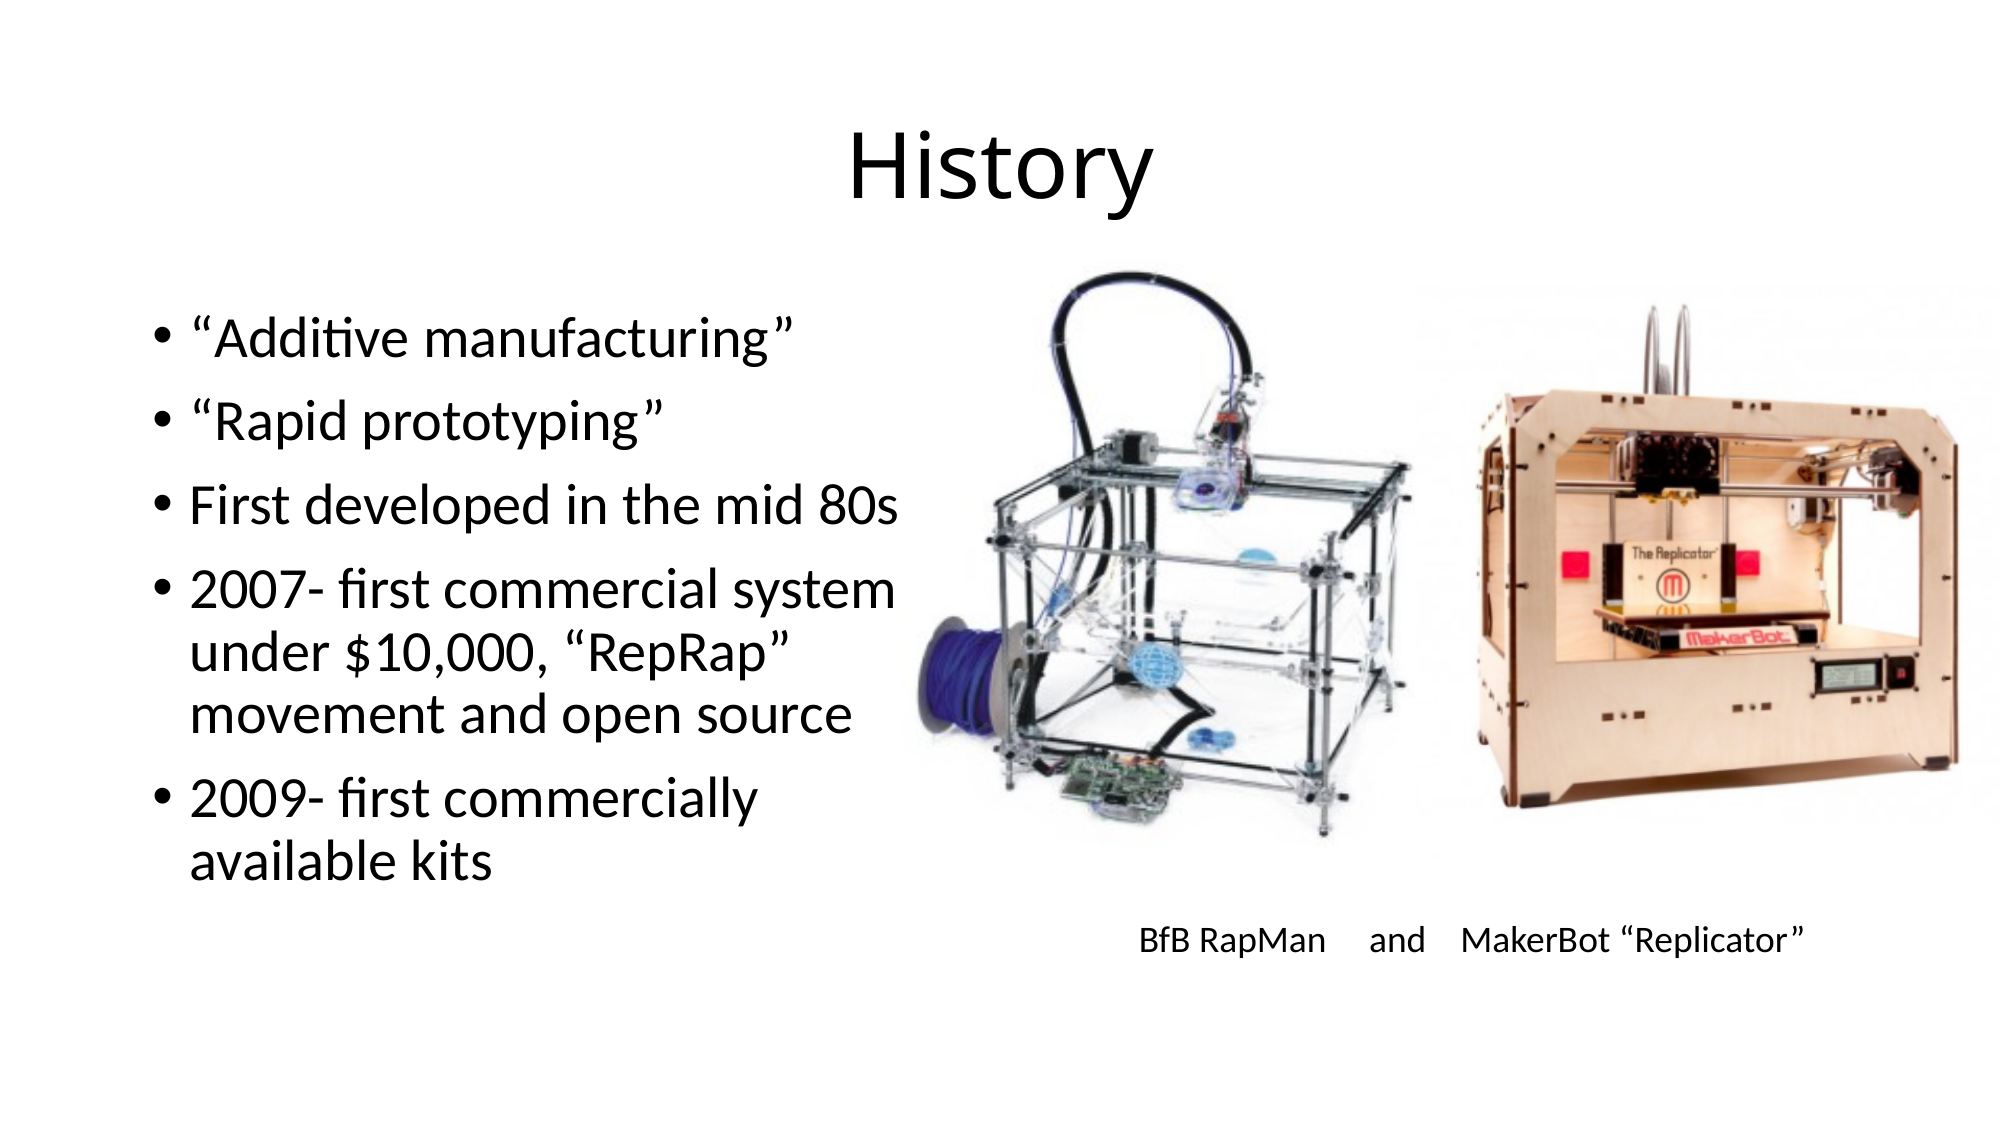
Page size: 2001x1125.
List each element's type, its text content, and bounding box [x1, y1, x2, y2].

picture [1415, 286, 2000, 823]
list “Additive manufacturing” “Rapid prototyping” First developed in the mid 80s 2007- first commercial system under $10,000, “RepRap” movement and open source 2009- first commercially available kits [137, 299, 988, 1014]
text_box BfB RapMan and MakerBot “Replicator” [1124, 908, 1863, 968]
title History [137, 59, 1863, 278]
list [900, 248, 1439, 861]
